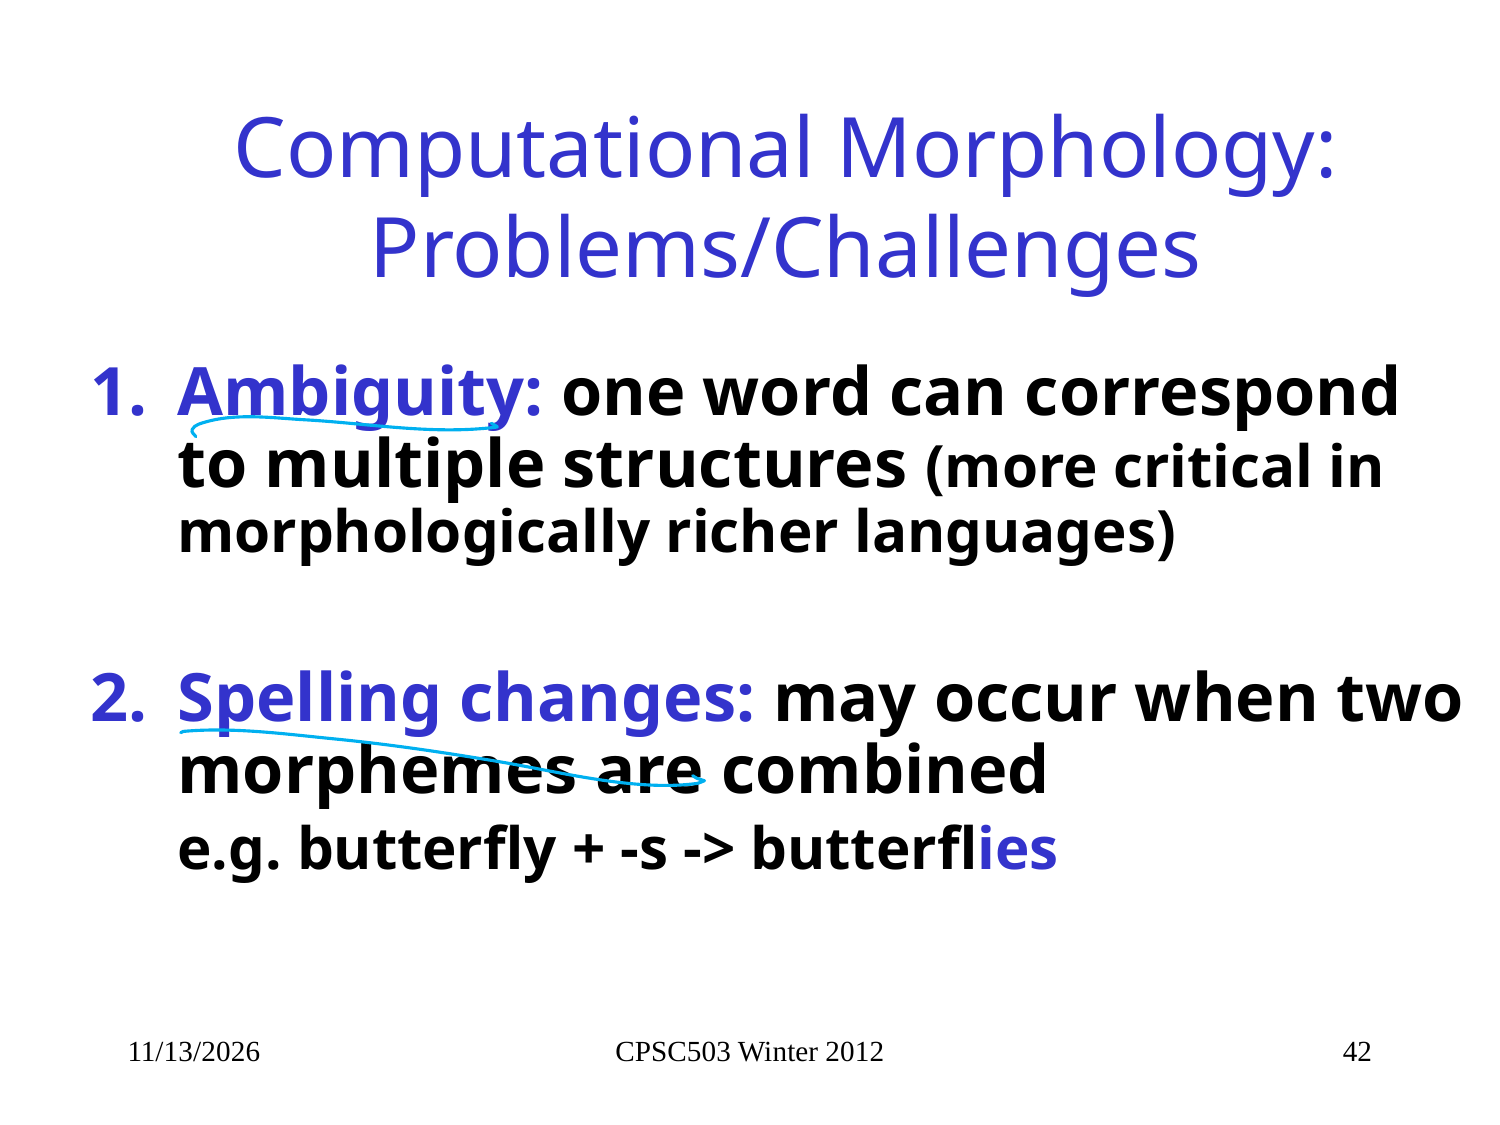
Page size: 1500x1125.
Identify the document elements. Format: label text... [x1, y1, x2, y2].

title Computational Morphology: Problems/Challenges [112, 49, 1460, 339]
list Ambiguity: one word can correspond to multiple structures (more critical in morphologically richer languages) Spelling changes: may occur when two morphemes are combined e.g. butterfly + -s -> butterflies [74, 350, 1500, 951]
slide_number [112, 1024, 426, 1101]
slide_number 42 [1074, 1024, 1388, 1101]
footer CPSC503 Winter 2012 [512, 1024, 988, 1101]
